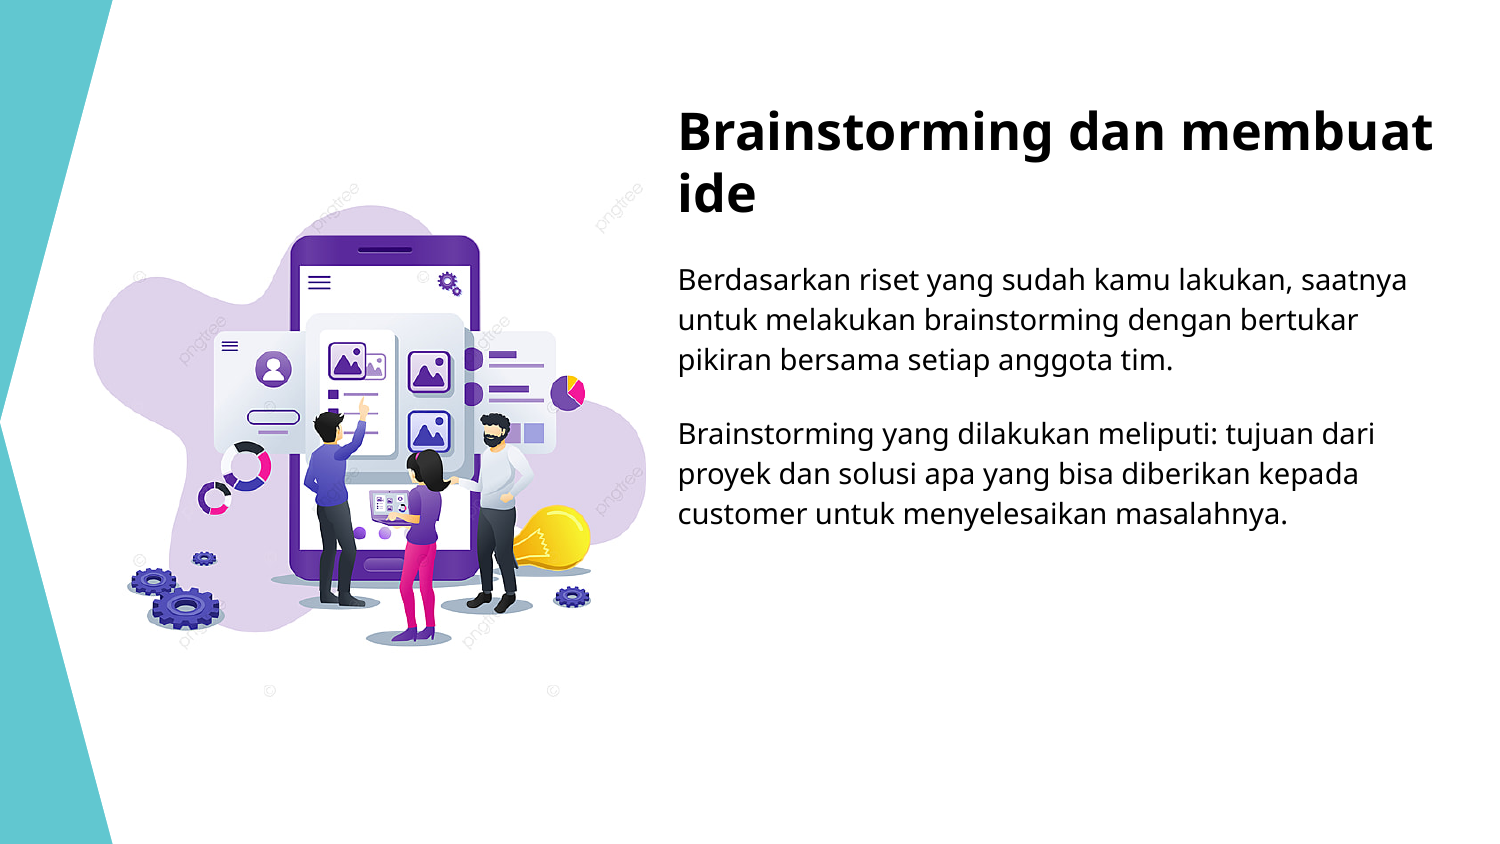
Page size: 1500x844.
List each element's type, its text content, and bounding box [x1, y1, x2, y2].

title Brainstorming dan membuat ide [662, 83, 1462, 178]
subtitle Berdasarkan riset yang sudah kamu lakukan, saatnya untuk melakukan brainstorming dengan bertukar pikiran bersama setiap anggota tim. Brainstorming yang dilakukan meliputi: tujuan dari proyek dan solusi apa yang bisa diberikan kepada customer untuk menyelesaikan masalahnya. [662, 240, 1435, 611]
picture [85, 142, 653, 709]
